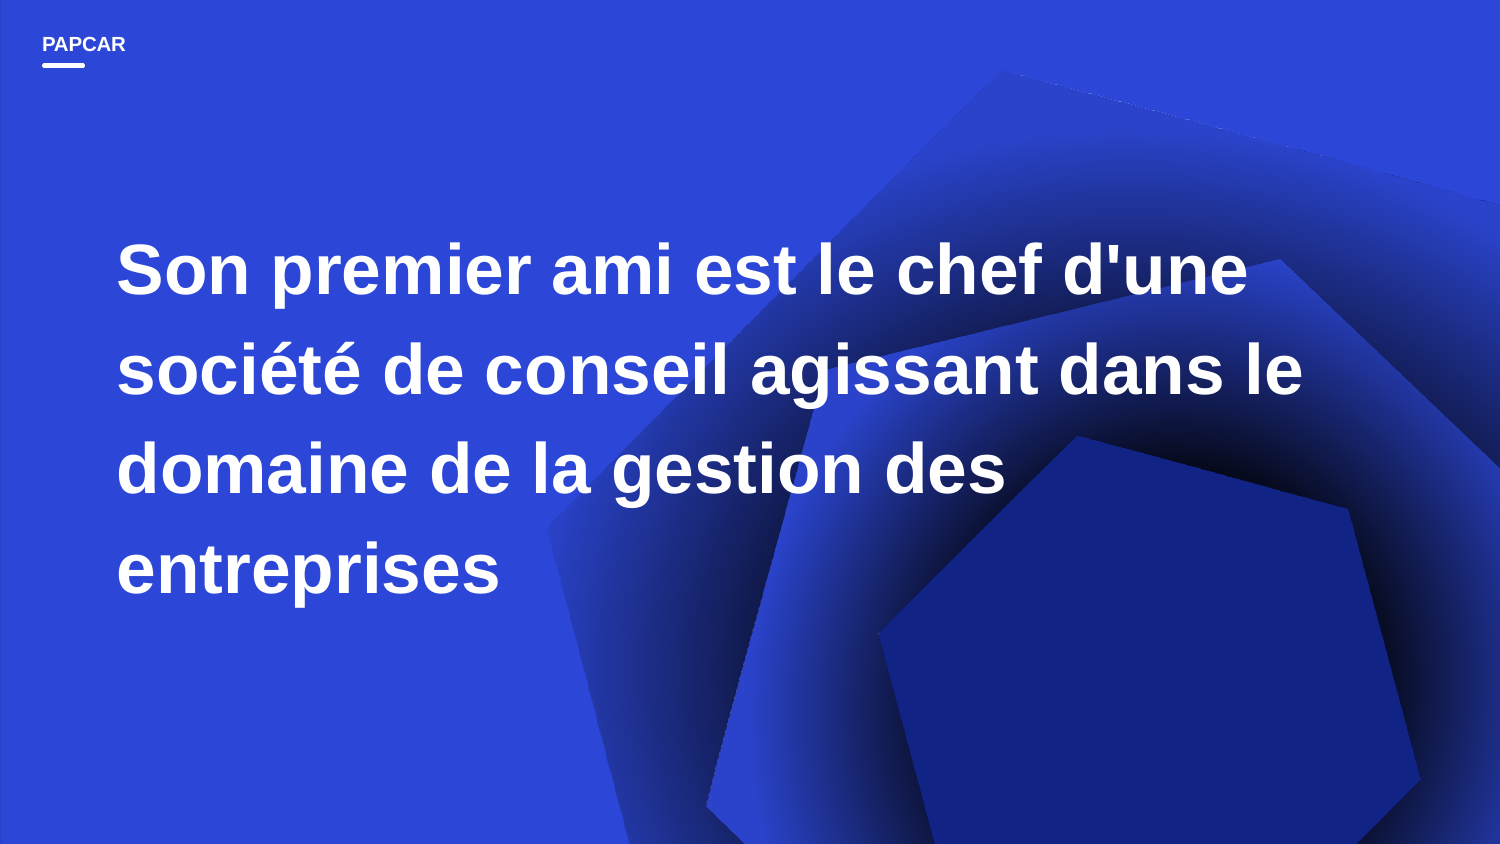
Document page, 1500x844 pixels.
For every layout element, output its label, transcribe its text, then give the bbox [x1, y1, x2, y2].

picture [42, 63, 85, 68]
text_box PAPCAR [42, 33, 133, 60]
text_box Son premier ami est le chef d'une société de conseil agissant dans le domaine de la gestion des entreprises [116, 209, 524, 640]
picture [464, 0, 1500, 844]
